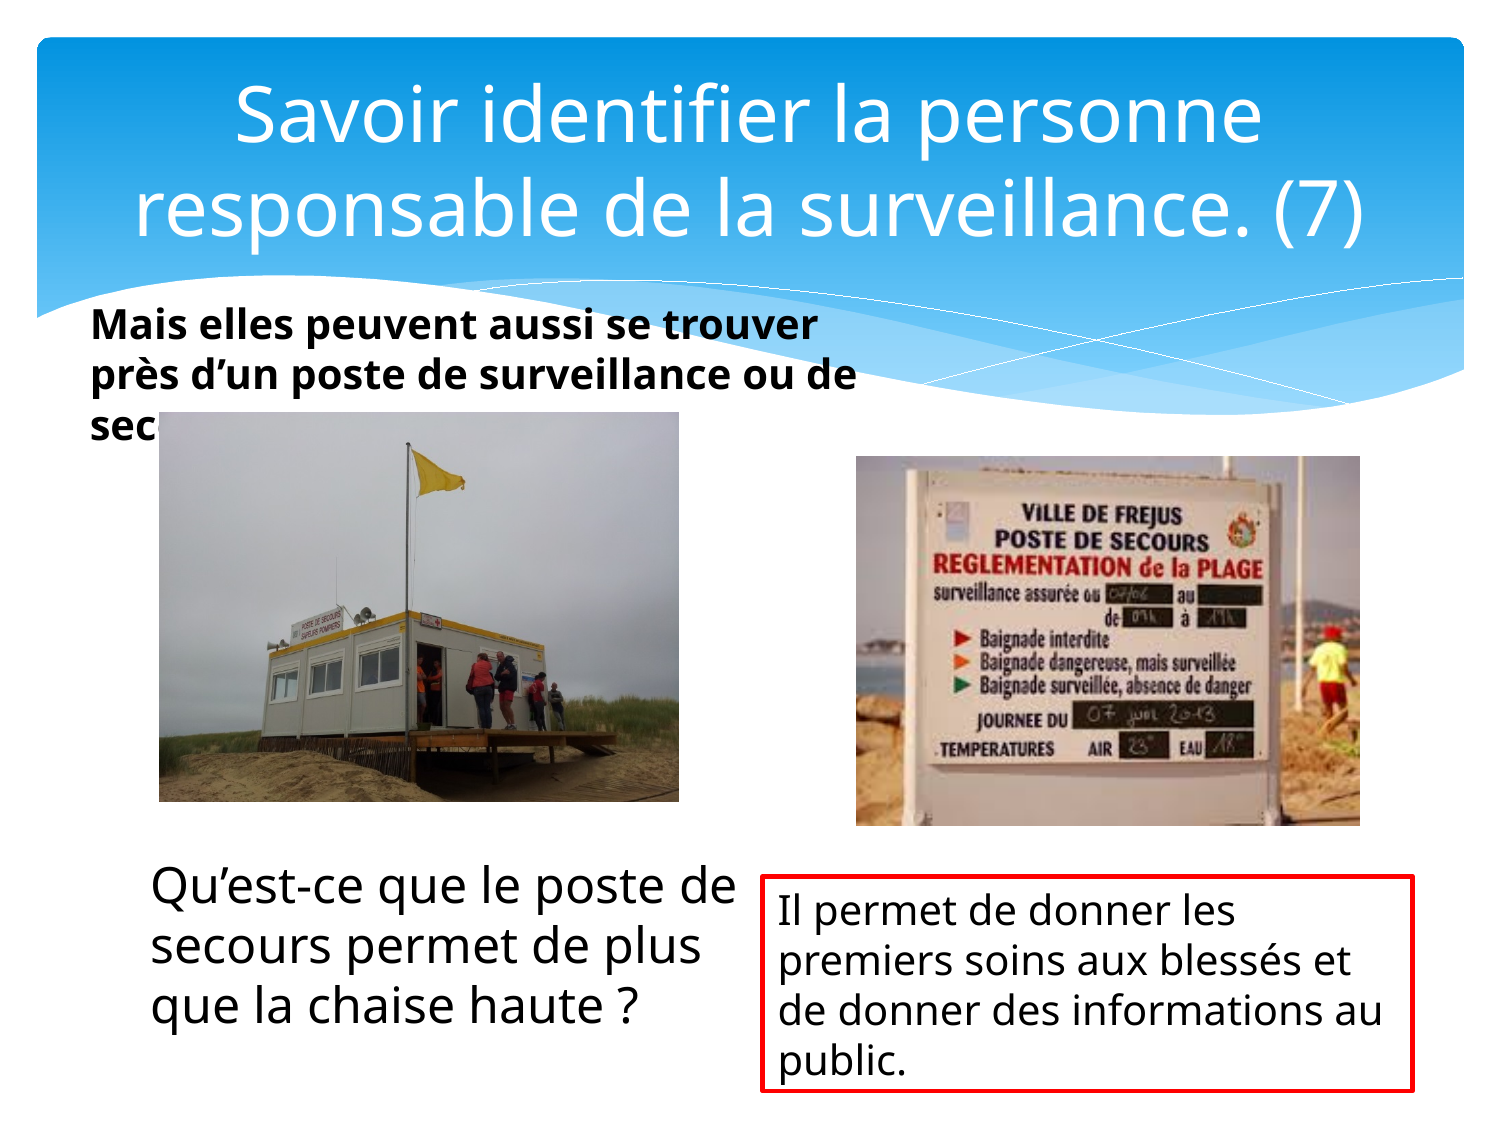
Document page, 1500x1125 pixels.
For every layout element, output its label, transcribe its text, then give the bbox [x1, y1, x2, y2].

title Savoir identifier la personne responsable de la surveillance. (7) [75, 55, 1425, 261]
picture [159, 411, 680, 803]
text_box Mais elles peuvent aussi se trouver près d’un poste de surveillance ou de secours. [75, 290, 963, 456]
text_box Qu’est-ce que le poste de secours permet de plus que la chaise haute ? [135, 845, 754, 1041]
picture [855, 455, 1360, 826]
text_box Il permet de donner les premiers soins aux blessés et de donner des informations au public. [762, 876, 1413, 1091]
